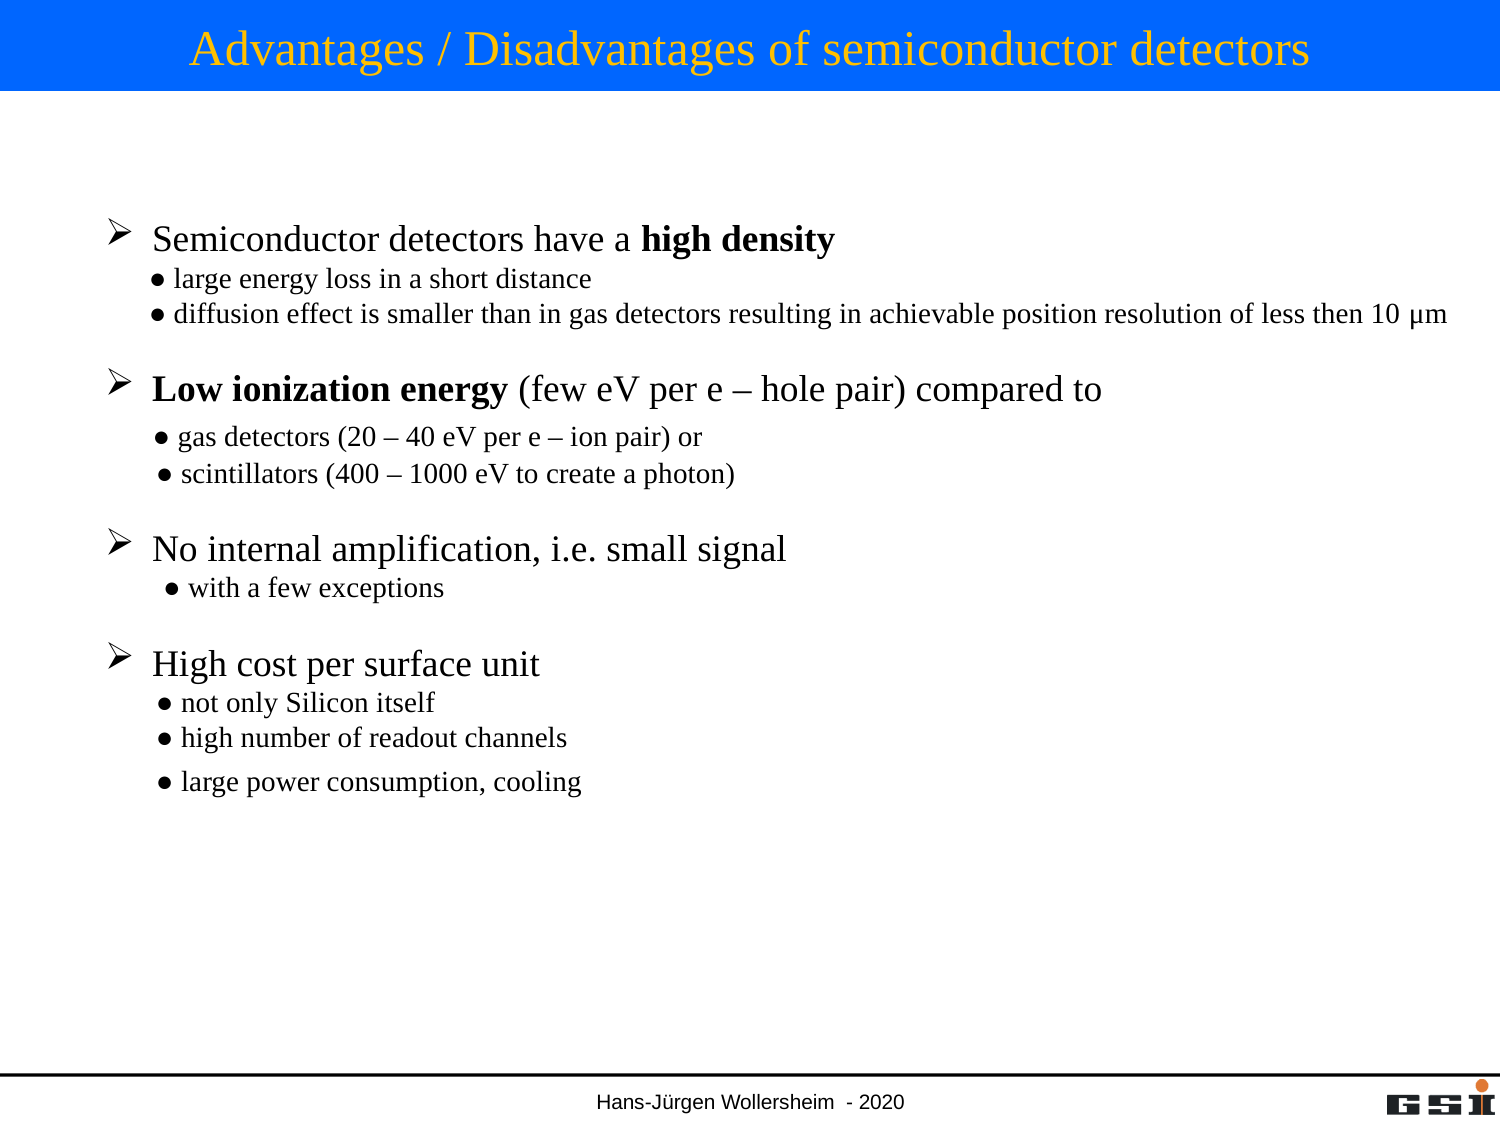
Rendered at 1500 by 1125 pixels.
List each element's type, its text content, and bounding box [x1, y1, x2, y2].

title Advantages / Disadvantages of semiconductor detectors [0, 0, 1500, 91]
text_box Semiconductor detectors have a high density ● large energy loss in a short distance ● diffusion effect is smaller than in gas detectors resulting in achievable position resolution of less then 10 μm Low ionization energy (few eV per e – hole pair) compared to ● gas detectors (20 – 40 eV per e – ion pair) or ● scintillators (400 – 1000 eV to create a photon) No internal amplification, i.e. small signal ● with a few exceptions High cost per surface unit ● not only Silicon itself ● high number of readout channels ● large power consumption, cooling [90, 206, 1463, 806]
picture [1387, 1079, 1495, 1115]
